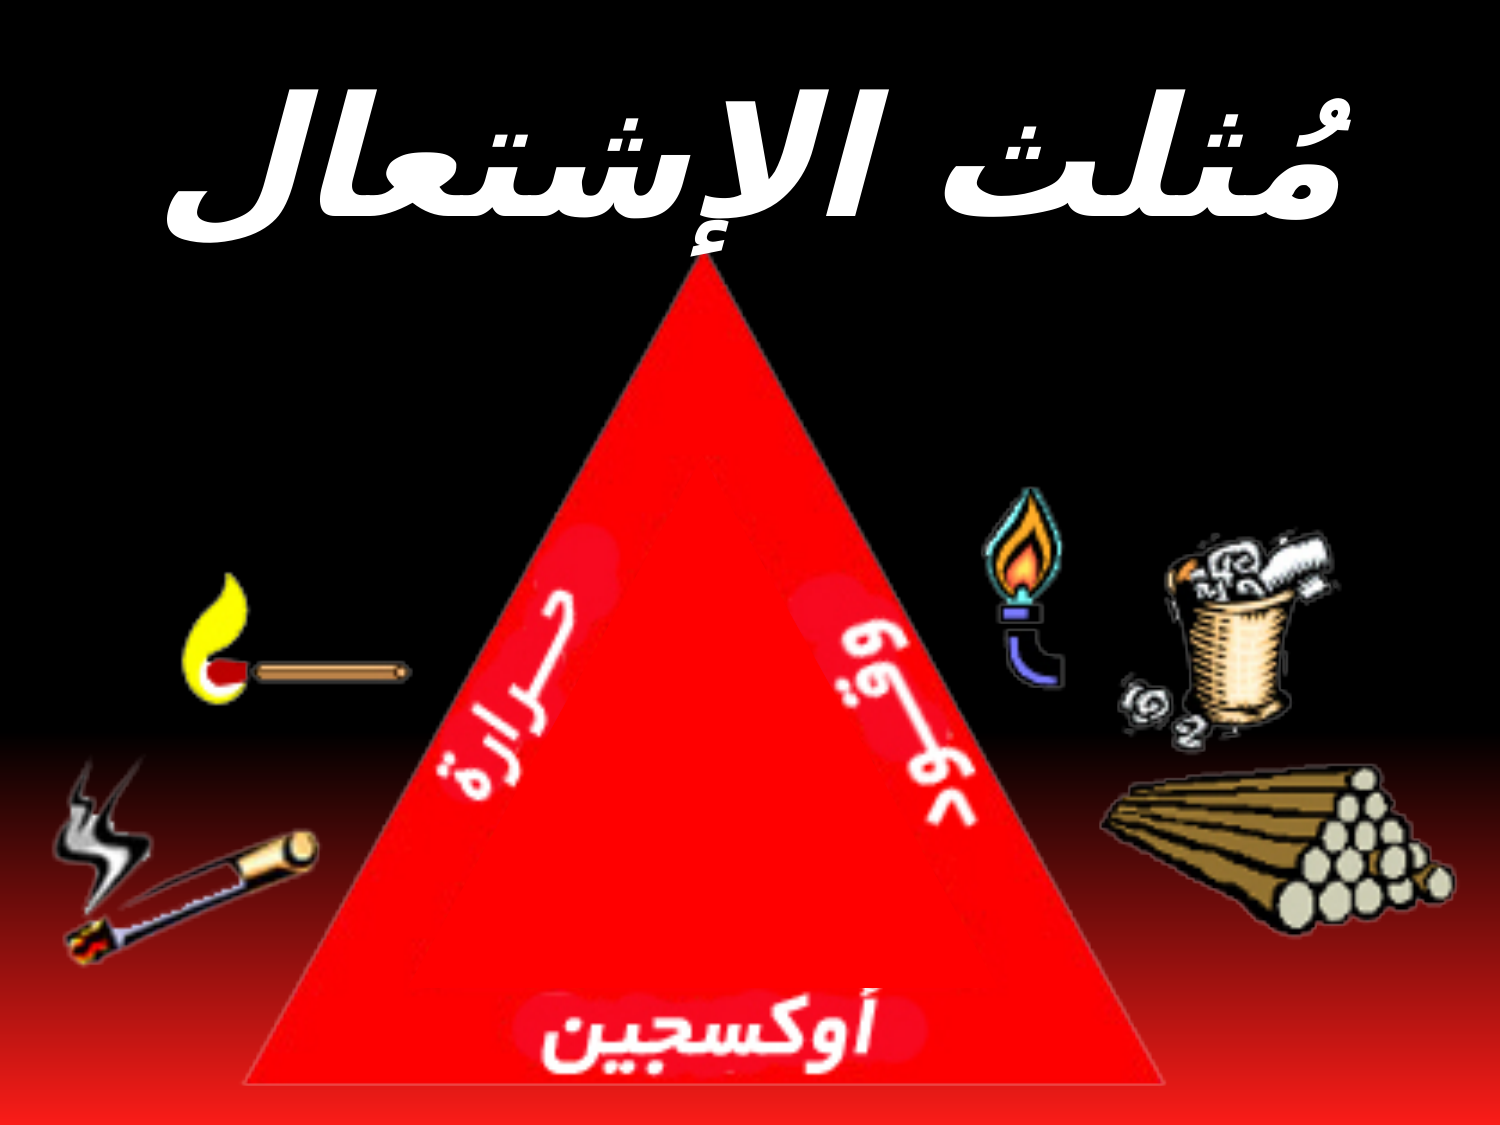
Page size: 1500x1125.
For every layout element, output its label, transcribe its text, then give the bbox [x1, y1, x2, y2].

picture [28, 219, 1500, 1125]
text_box مُثلث الإشتعال [0, 42, 1500, 258]
